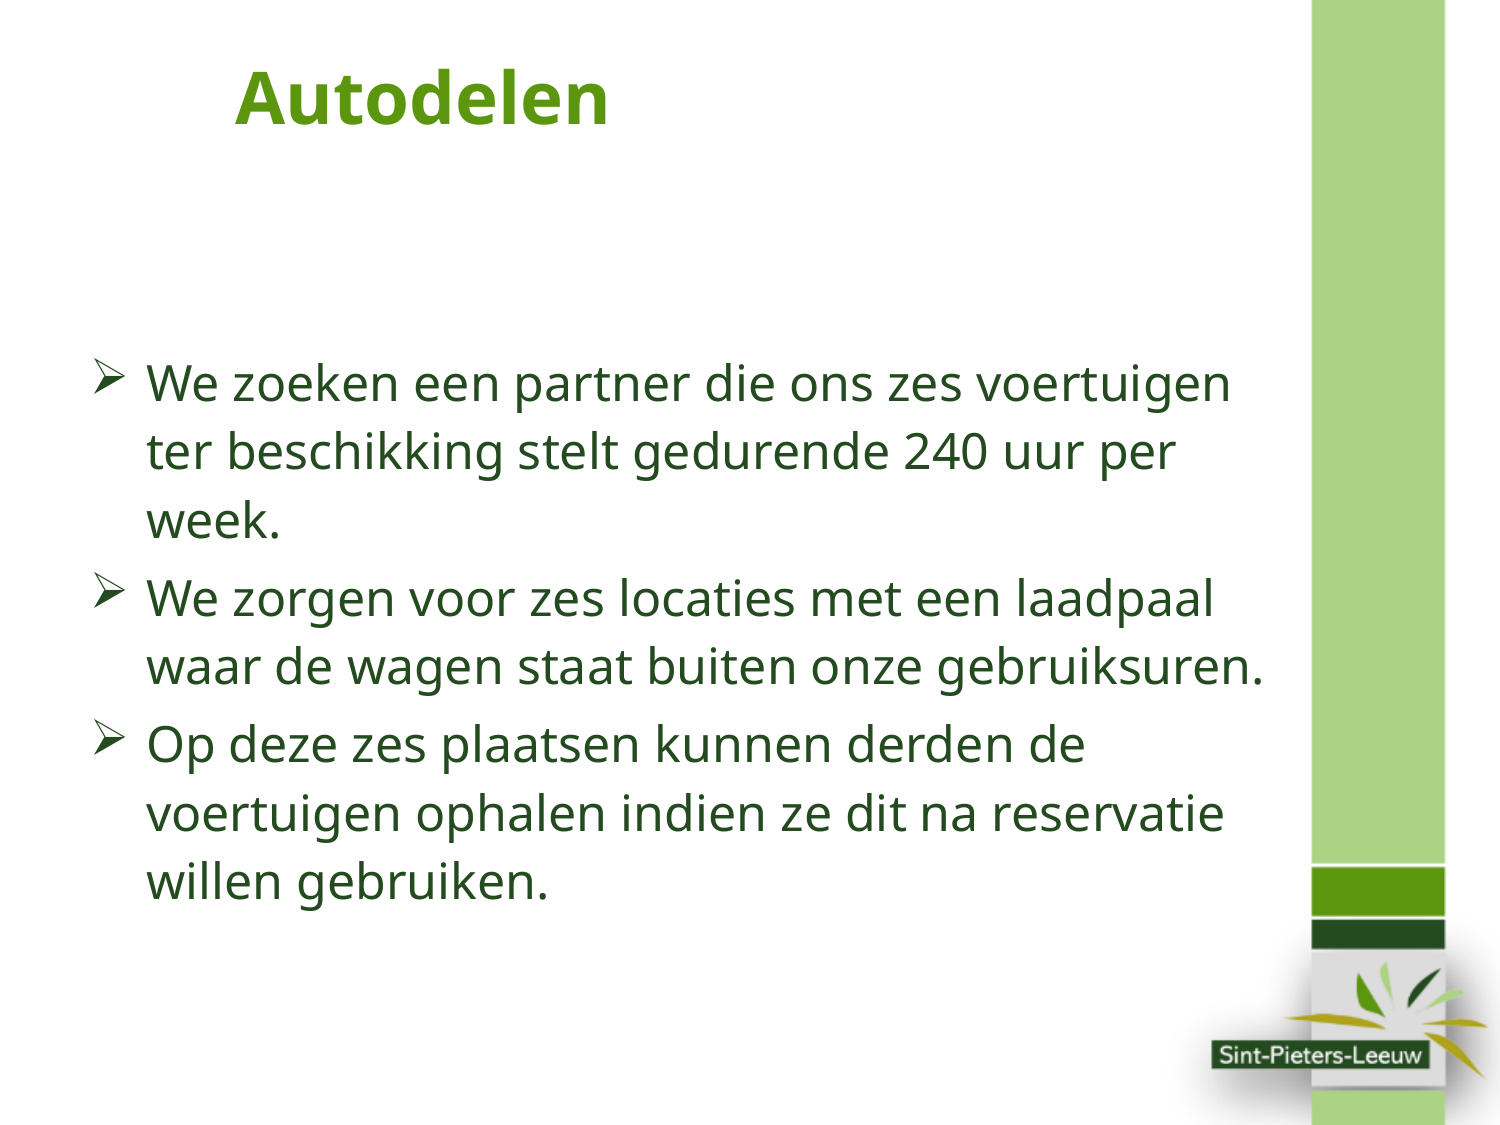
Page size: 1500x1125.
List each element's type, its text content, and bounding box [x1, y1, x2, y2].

text_box We zoeken een partner die ons zes voertuigen ter beschikking stelt gedurende 240 uur per week. We zorgen voor zes locaties met een laadpaal waar de wagen staat buiten onze gebruiksuren. Op deze zes plaatsen kunnen derden de voertuigen ophalen indien ze dit na reservatie willen gebruiken. [75, 262, 1306, 1005]
text_box Autodelen [75, 39, 1306, 154]
picture [0, 0, 1500, 1125]
